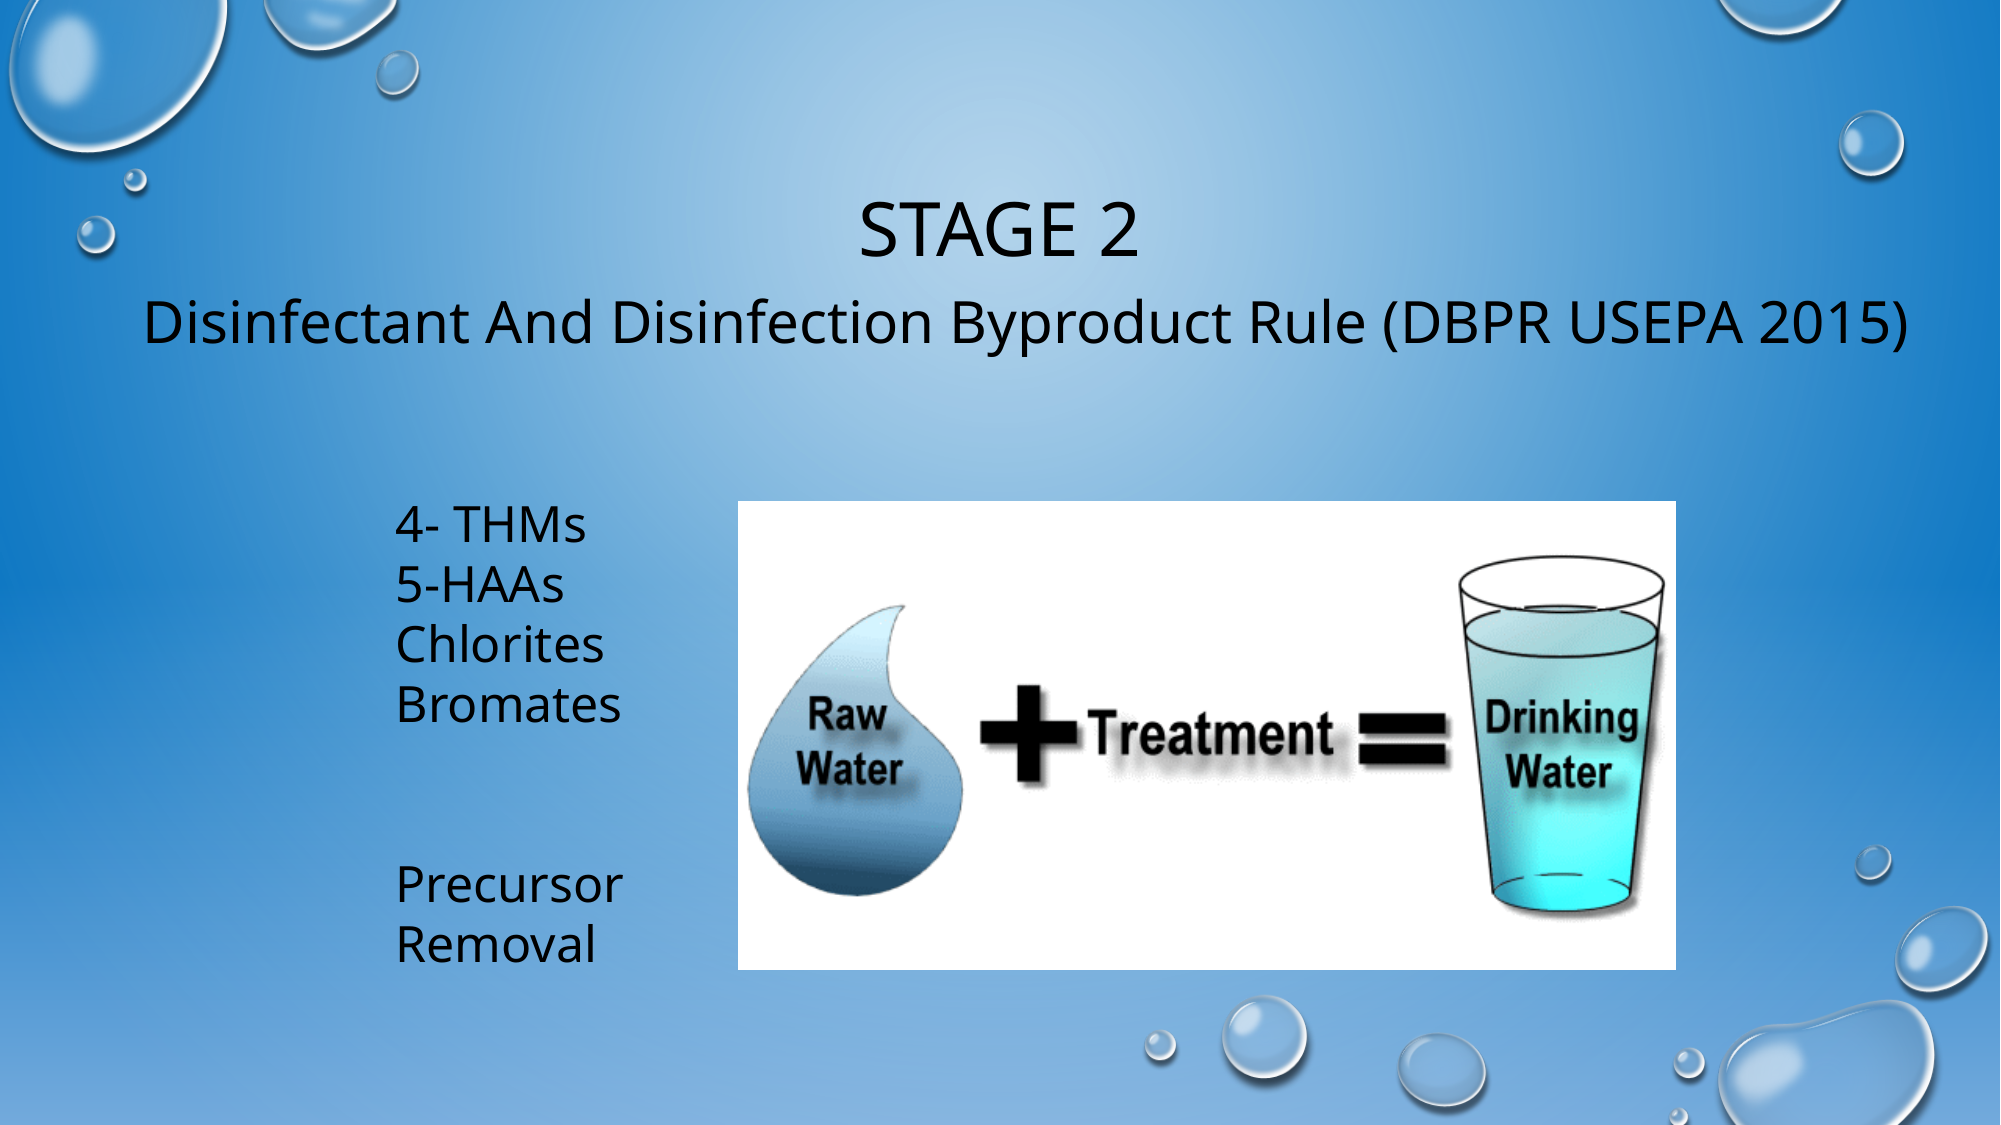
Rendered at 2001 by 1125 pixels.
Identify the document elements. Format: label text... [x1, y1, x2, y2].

picture [0, 0, 2000, 1125]
title Stage 2 [149, 101, 1851, 277]
text_box Disinfectant And Disinfection Byproduct Rule (DBPR USEPA 2015) [127, 277, 1925, 363]
text_box 4- THMs 5-HAAs Chlorites Bromates Precursor Removal [380, 485, 851, 981]
